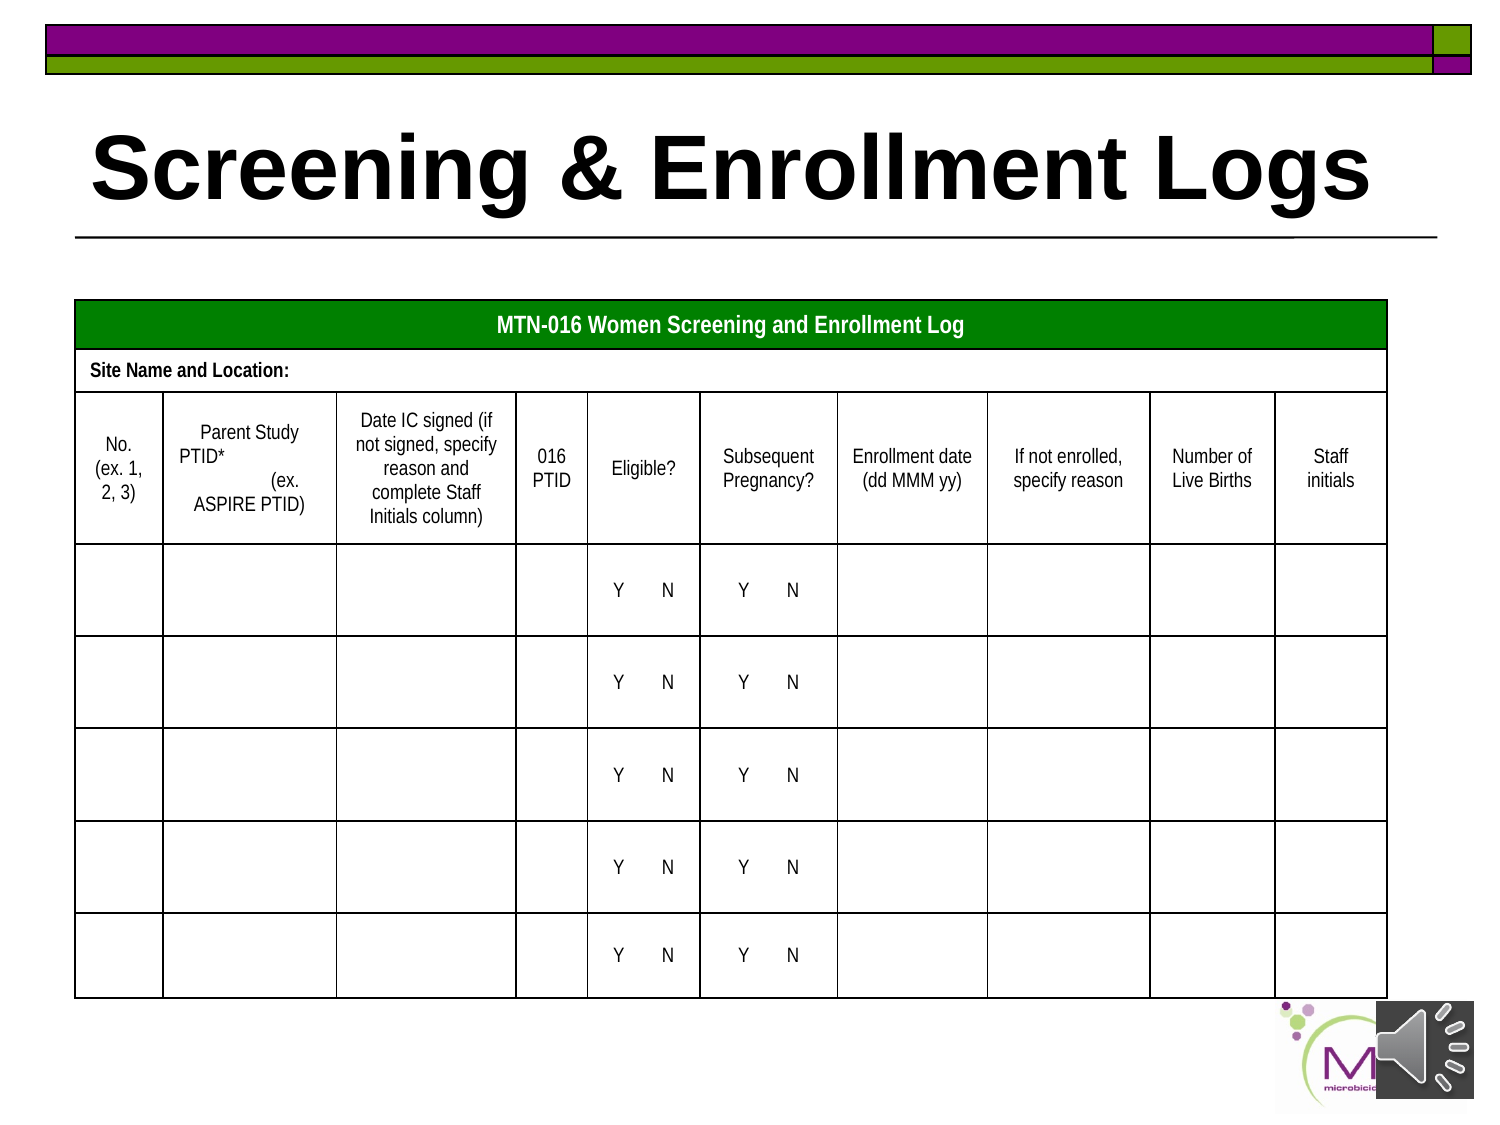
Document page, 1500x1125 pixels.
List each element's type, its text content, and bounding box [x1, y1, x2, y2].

table_cell [988, 822, 1149, 912]
table_cell Staff initials [1276, 393, 1386, 543]
table_cell [1151, 914, 1274, 997]
table_cell [164, 914, 336, 997]
table_cell Y N [701, 545, 837, 635]
table_cell [517, 545, 587, 635]
table_cell [838, 729, 987, 820]
table_cell If not enrolled, specify reason [988, 393, 1149, 543]
table_cell [838, 822, 987, 912]
table_cell Y N [701, 729, 837, 820]
table_cell [1276, 545, 1386, 635]
table_cell [1276, 729, 1386, 820]
table_cell [838, 637, 987, 727]
table_cell Site Name and Location: [76, 350, 1386, 391]
table_cell [988, 914, 1149, 997]
table_cell [1151, 637, 1274, 727]
table_cell [337, 545, 515, 635]
table_cell Y N [701, 822, 837, 912]
table_cell [164, 822, 336, 912]
table_cell [164, 545, 336, 635]
picture [1274, 999, 1476, 1114]
table_cell [838, 545, 987, 635]
table_cell Date IC signed (if not signed, specify reason and complete Staff Initials column) [337, 393, 515, 543]
table_cell [1276, 914, 1386, 997]
table_cell [76, 822, 162, 912]
table_cell [76, 637, 162, 727]
table_cell Enrollment date (dd MMM yy) [838, 393, 987, 543]
table_cell [517, 914, 587, 997]
table_cell [1276, 822, 1386, 912]
table_cell [76, 914, 162, 997]
table_cell Y N [701, 914, 837, 997]
table_cell [337, 914, 515, 997]
table_cell [1151, 729, 1274, 820]
table_cell [517, 822, 587, 912]
table_cell [337, 637, 515, 727]
title Screening & Enrollment Logs [75, 87, 1425, 225]
table_header MTN-016 Women Screening and Enrollment Log [76, 301, 1386, 348]
table_cell Eligible? [588, 393, 699, 543]
table_cell Subsequent Pregnancy? [701, 393, 837, 543]
table_cell [517, 729, 587, 820]
table_cell [76, 545, 162, 635]
table_cell [838, 914, 987, 997]
table_cell [517, 637, 587, 727]
table_cell Y N [588, 729, 699, 820]
table_cell Parent Study PTID* (ex. ASPIRE PTID) [164, 393, 336, 543]
table_cell No. (ex. 1, 2, 3) [76, 393, 162, 543]
table_cell [988, 637, 1149, 727]
table_cell 016 PTID [517, 393, 587, 543]
table_cell [988, 729, 1149, 820]
table_cell Y N [588, 637, 699, 727]
table_cell [164, 729, 336, 820]
table_cell Y N [701, 637, 837, 727]
table_cell Number of Live Births [1151, 393, 1274, 543]
table_cell [337, 729, 515, 820]
table_cell [76, 729, 162, 820]
table_cell [988, 545, 1149, 635]
table_cell [1276, 637, 1386, 727]
table_cell Y N [588, 914, 699, 997]
table_cell Y N [588, 822, 699, 912]
table_cell [1151, 822, 1274, 912]
table_cell Y N [588, 545, 699, 635]
table_cell [337, 822, 515, 912]
table_cell [164, 637, 336, 727]
table_cell [1151, 545, 1274, 635]
